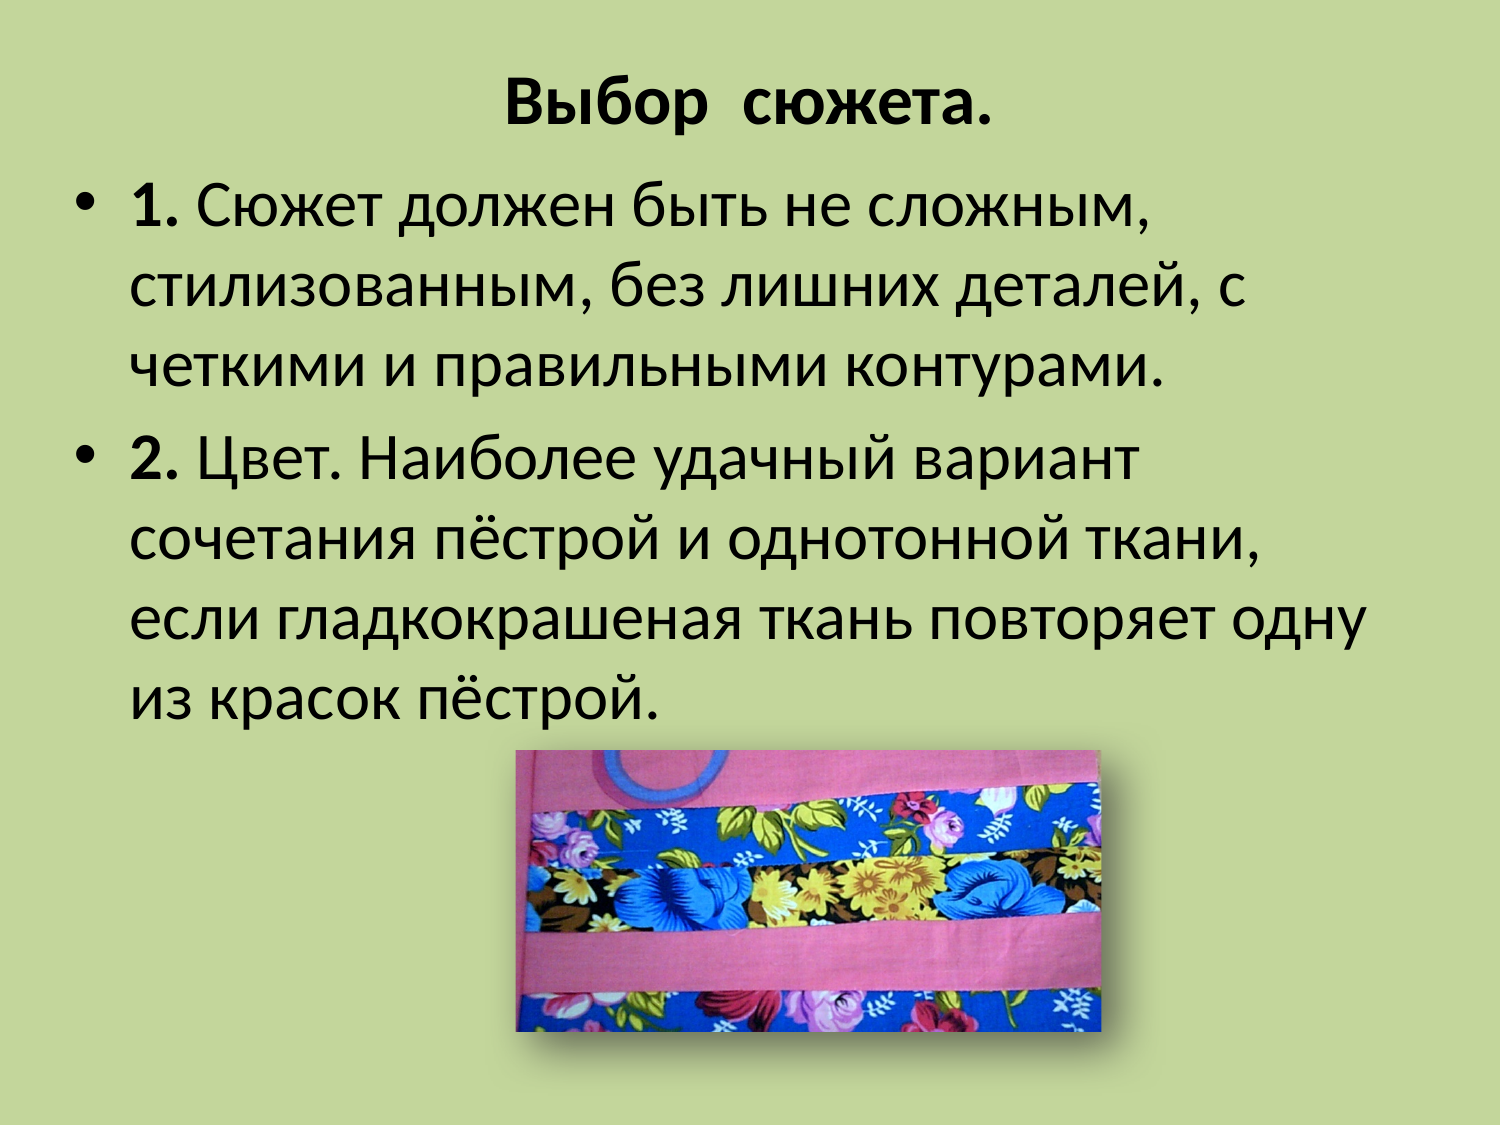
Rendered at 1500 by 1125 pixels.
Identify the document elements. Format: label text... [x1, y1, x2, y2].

title Выбор сюжета. [75, 45, 1425, 233]
picture [515, 749, 1102, 1032]
list 1. Сюжет должен быть не сложным, стилизованным, без лишних деталей, с четкими и правильными контурами. 2. Цвет. Наиболее удачный вариант сочетания пёстрой и однотонной ткани, если гладкокрашеная ткань повторяет одну из красок пёстрой. [58, 152, 1409, 895]
